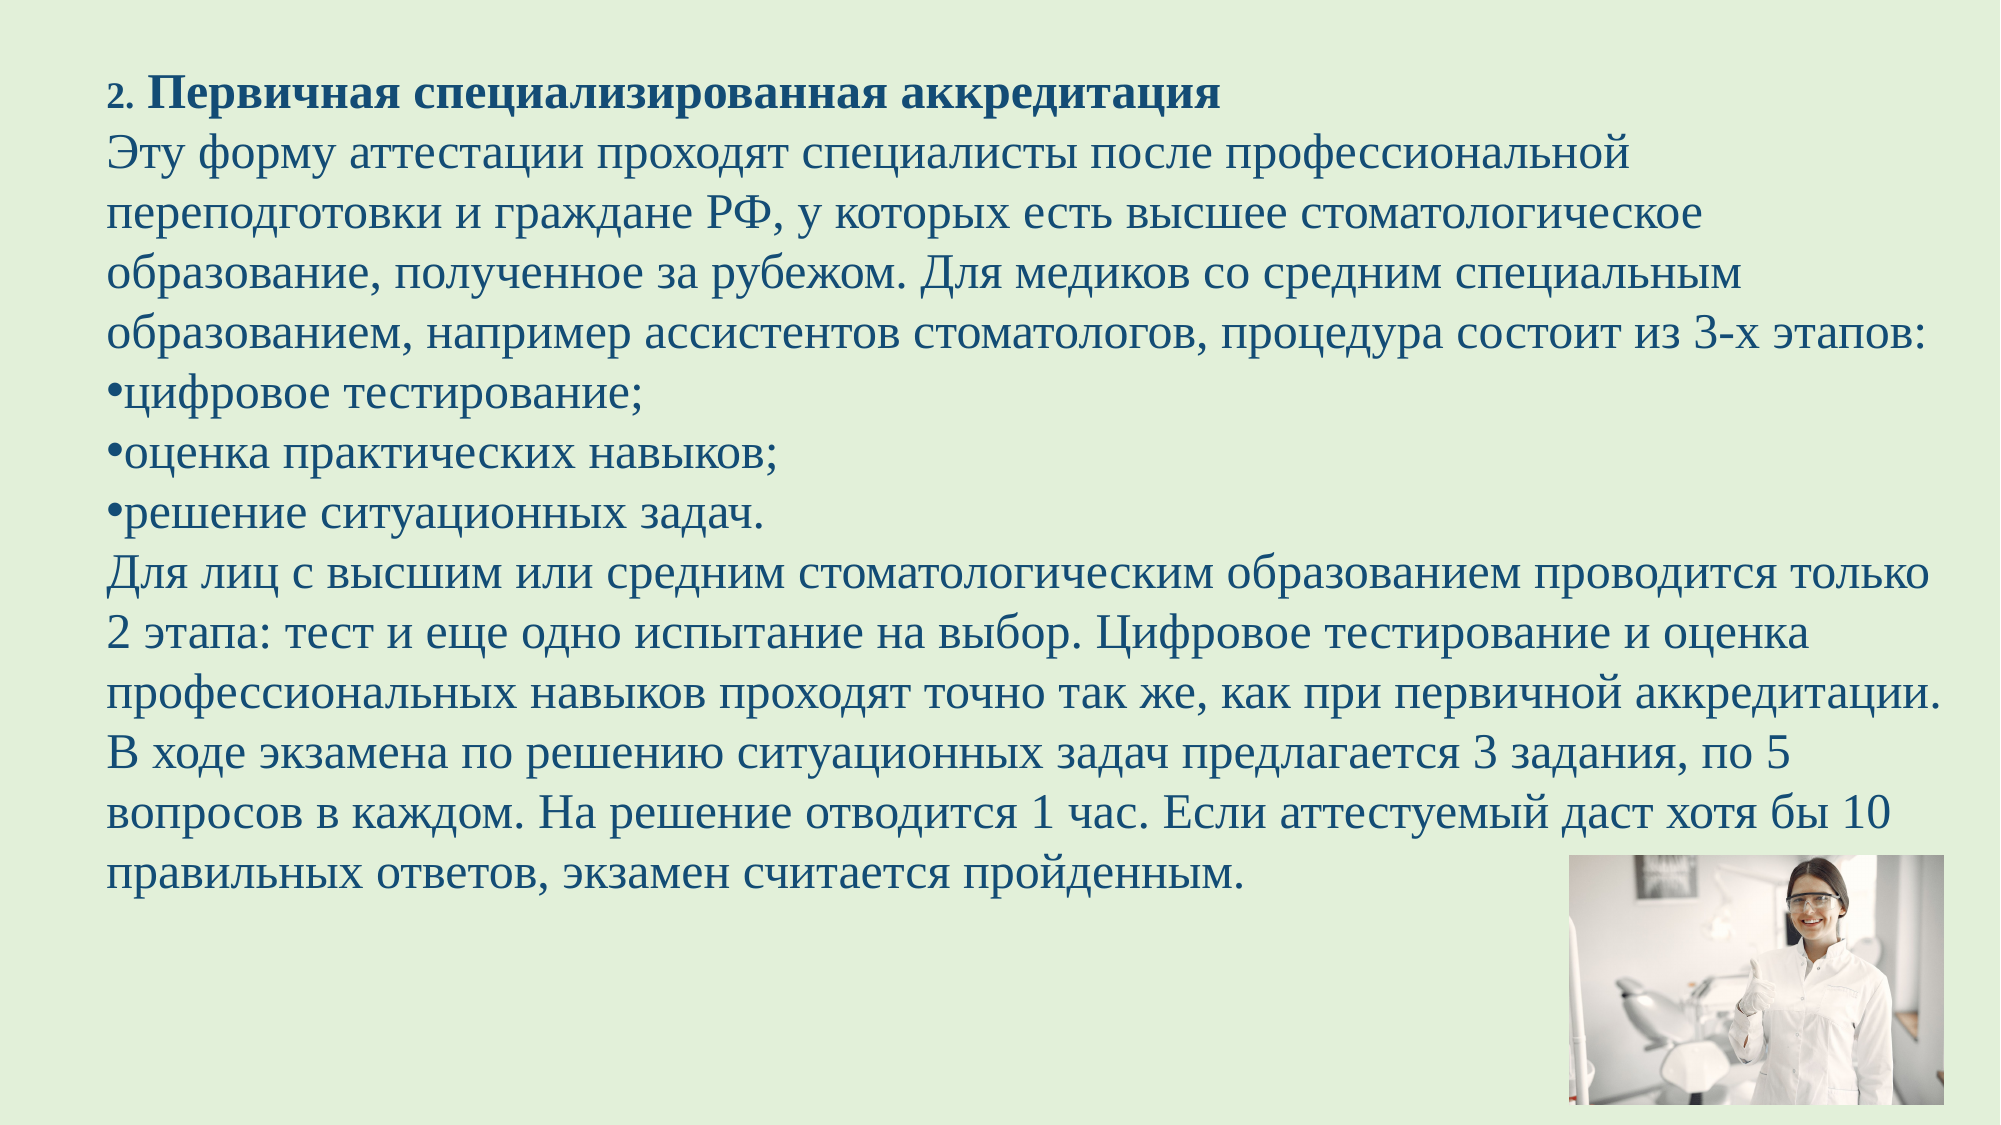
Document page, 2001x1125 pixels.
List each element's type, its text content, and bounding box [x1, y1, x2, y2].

picture [1569, 855, 1944, 1105]
text_box 2. Первичная специализированная аккредитация Эту форму аттестации проходят специалисты после профессиональной переподготовки и граждане РФ, у которых есть высшее стоматологическое образование, полученное за рубежом. Для медиков со средним специальным образованием, например ассистентов стоматологов, процедура состоит из 3-х этапов: цифровое тестирование; оценка практических навыков; решение ситуационных задач. Для лиц с высшим или средним стоматологическим образованием проводится только 2 этапа: тест и еще одно испытание на выбор. Цифровое тестирование и оценка профессиональных навыков проходят точно так же, как при первичной аккредитации. В ходе экзамена по решению ситуационных задач предлагается 3 задания, по 5 вопросов в каждом. На решение отводится 1 час. Если аттестуемый даст хотя бы 10 правильных ответов, экзамен считается пройденным. [91, 51, 1982, 907]
